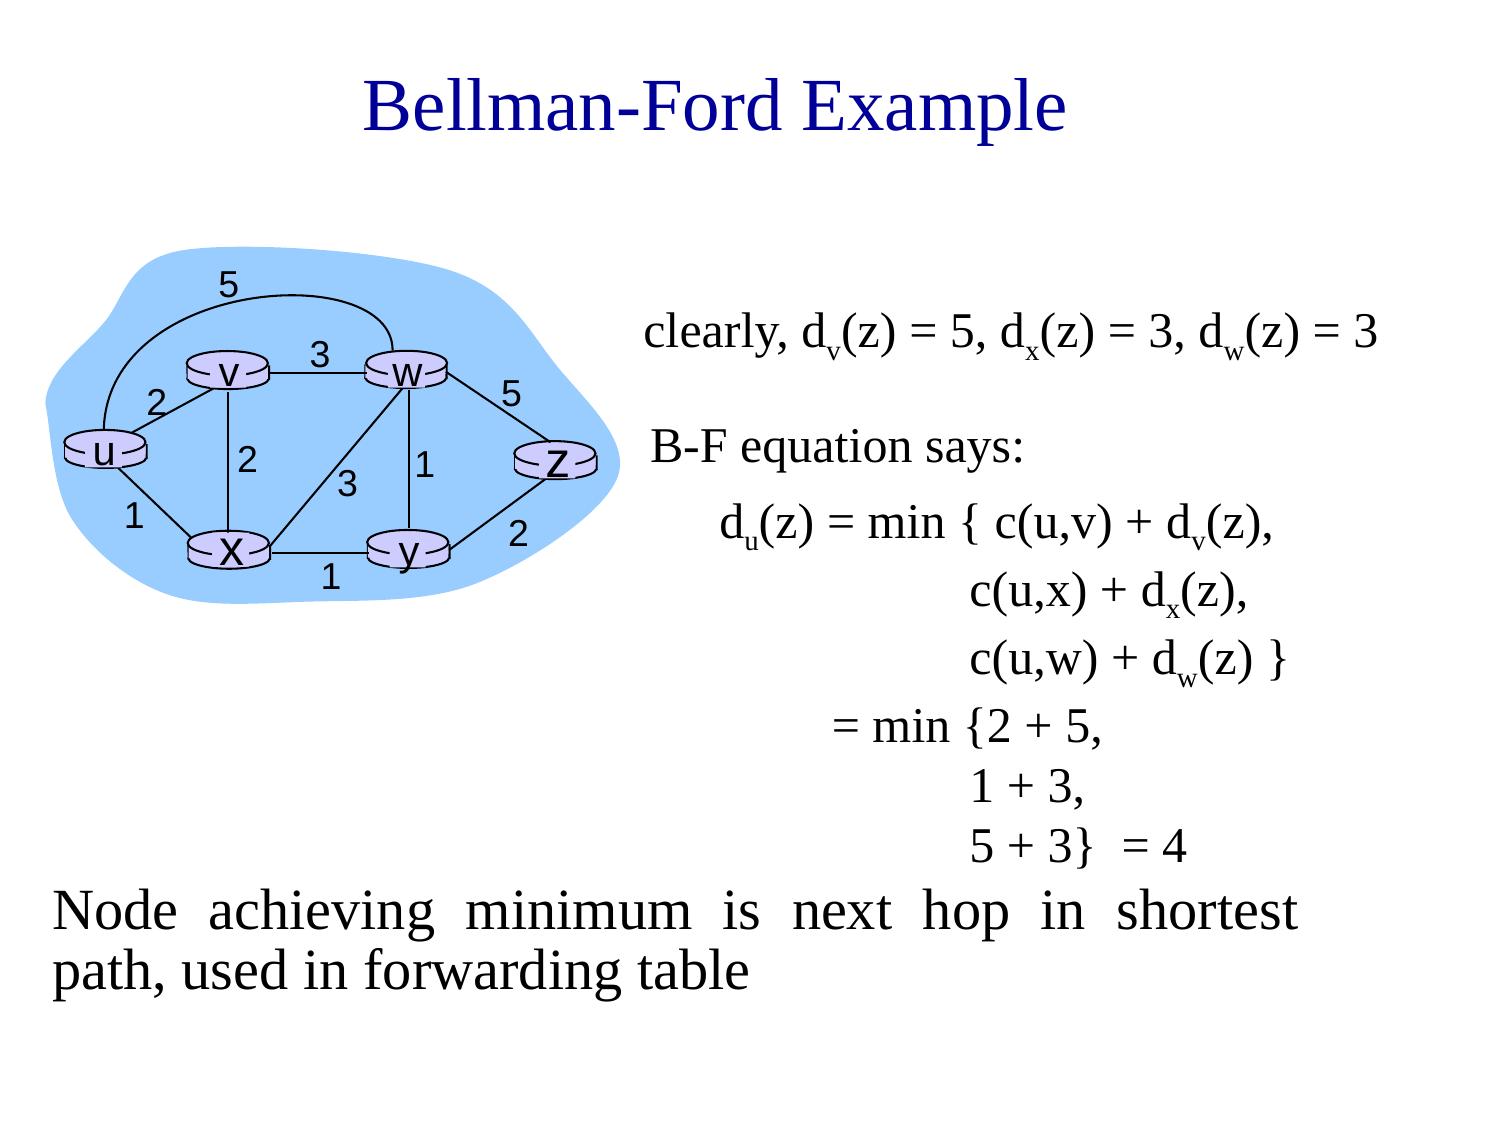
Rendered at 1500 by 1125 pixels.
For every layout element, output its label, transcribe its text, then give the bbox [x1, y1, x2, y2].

text_box Bellman-Ford Example [87, 28, 1363, 173]
text_box B-F equation says: [636, 404, 1041, 480]
text_box Node achieving minimum is next hop in shortest path, used in forwarding table [37, 874, 1314, 1009]
text_box clearly, dv(z) = 5, dx(z) = 3, dw(z) = 3 [636, 290, 1394, 374]
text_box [44, 240, 632, 609]
text_box du(z) = min { c(u,v) + dv(z), c(u,x) + dx(z), c(u,w) + dw(z) } = min {2 + 5, 1 + 3, 5 + 3} = 4 [704, 480, 1306, 874]
